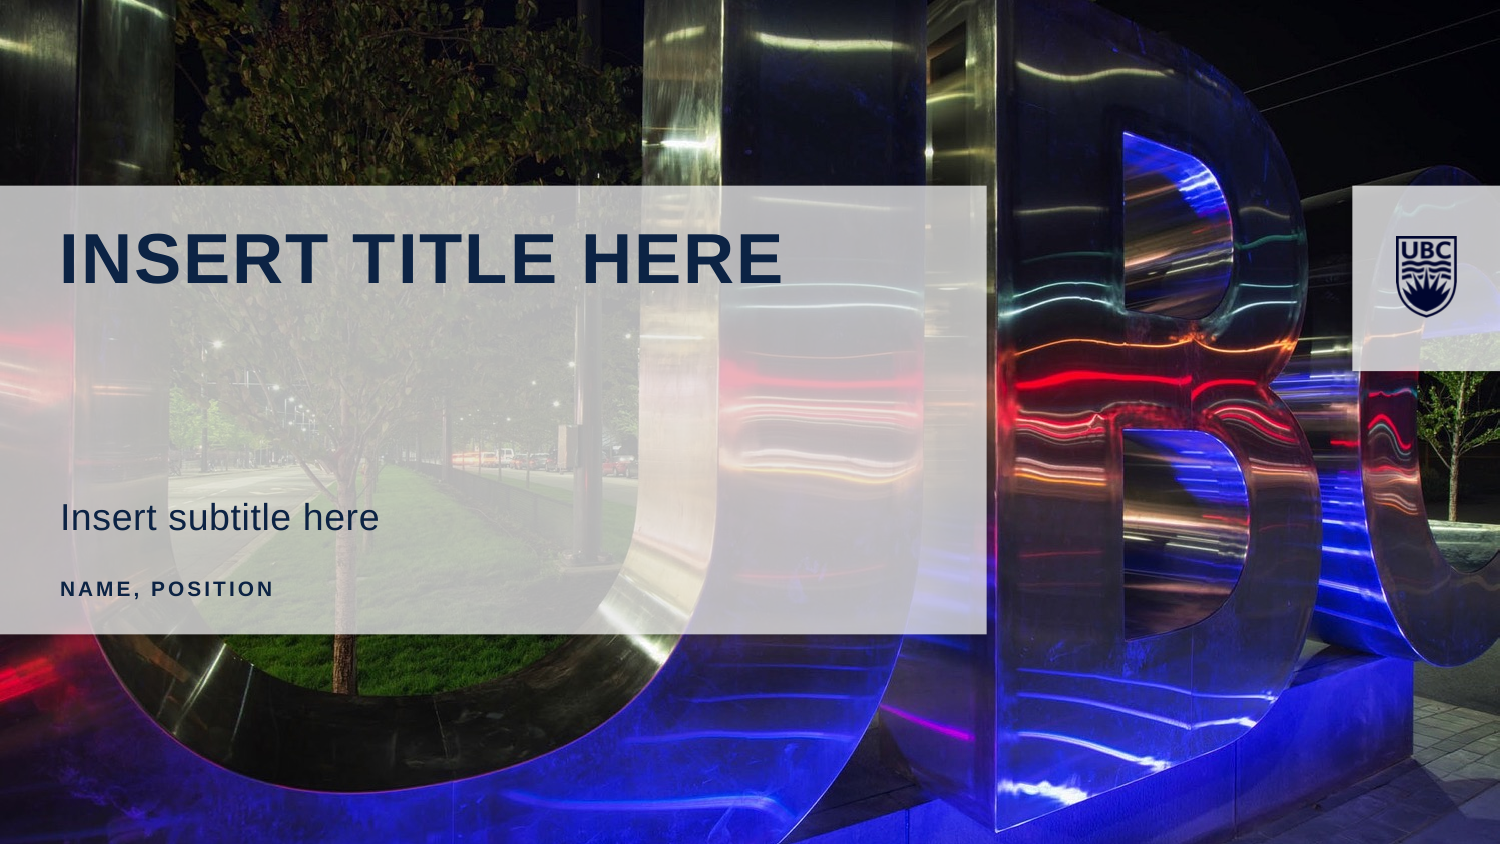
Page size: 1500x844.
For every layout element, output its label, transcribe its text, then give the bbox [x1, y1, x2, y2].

picture [1396, 236, 1457, 318]
list Name, position [60, 575, 951, 629]
list INSERT TITLE HERE [59, 218, 975, 493]
picture [0, 0, 1500, 844]
list Insert subtitle here [60, 492, 951, 546]
